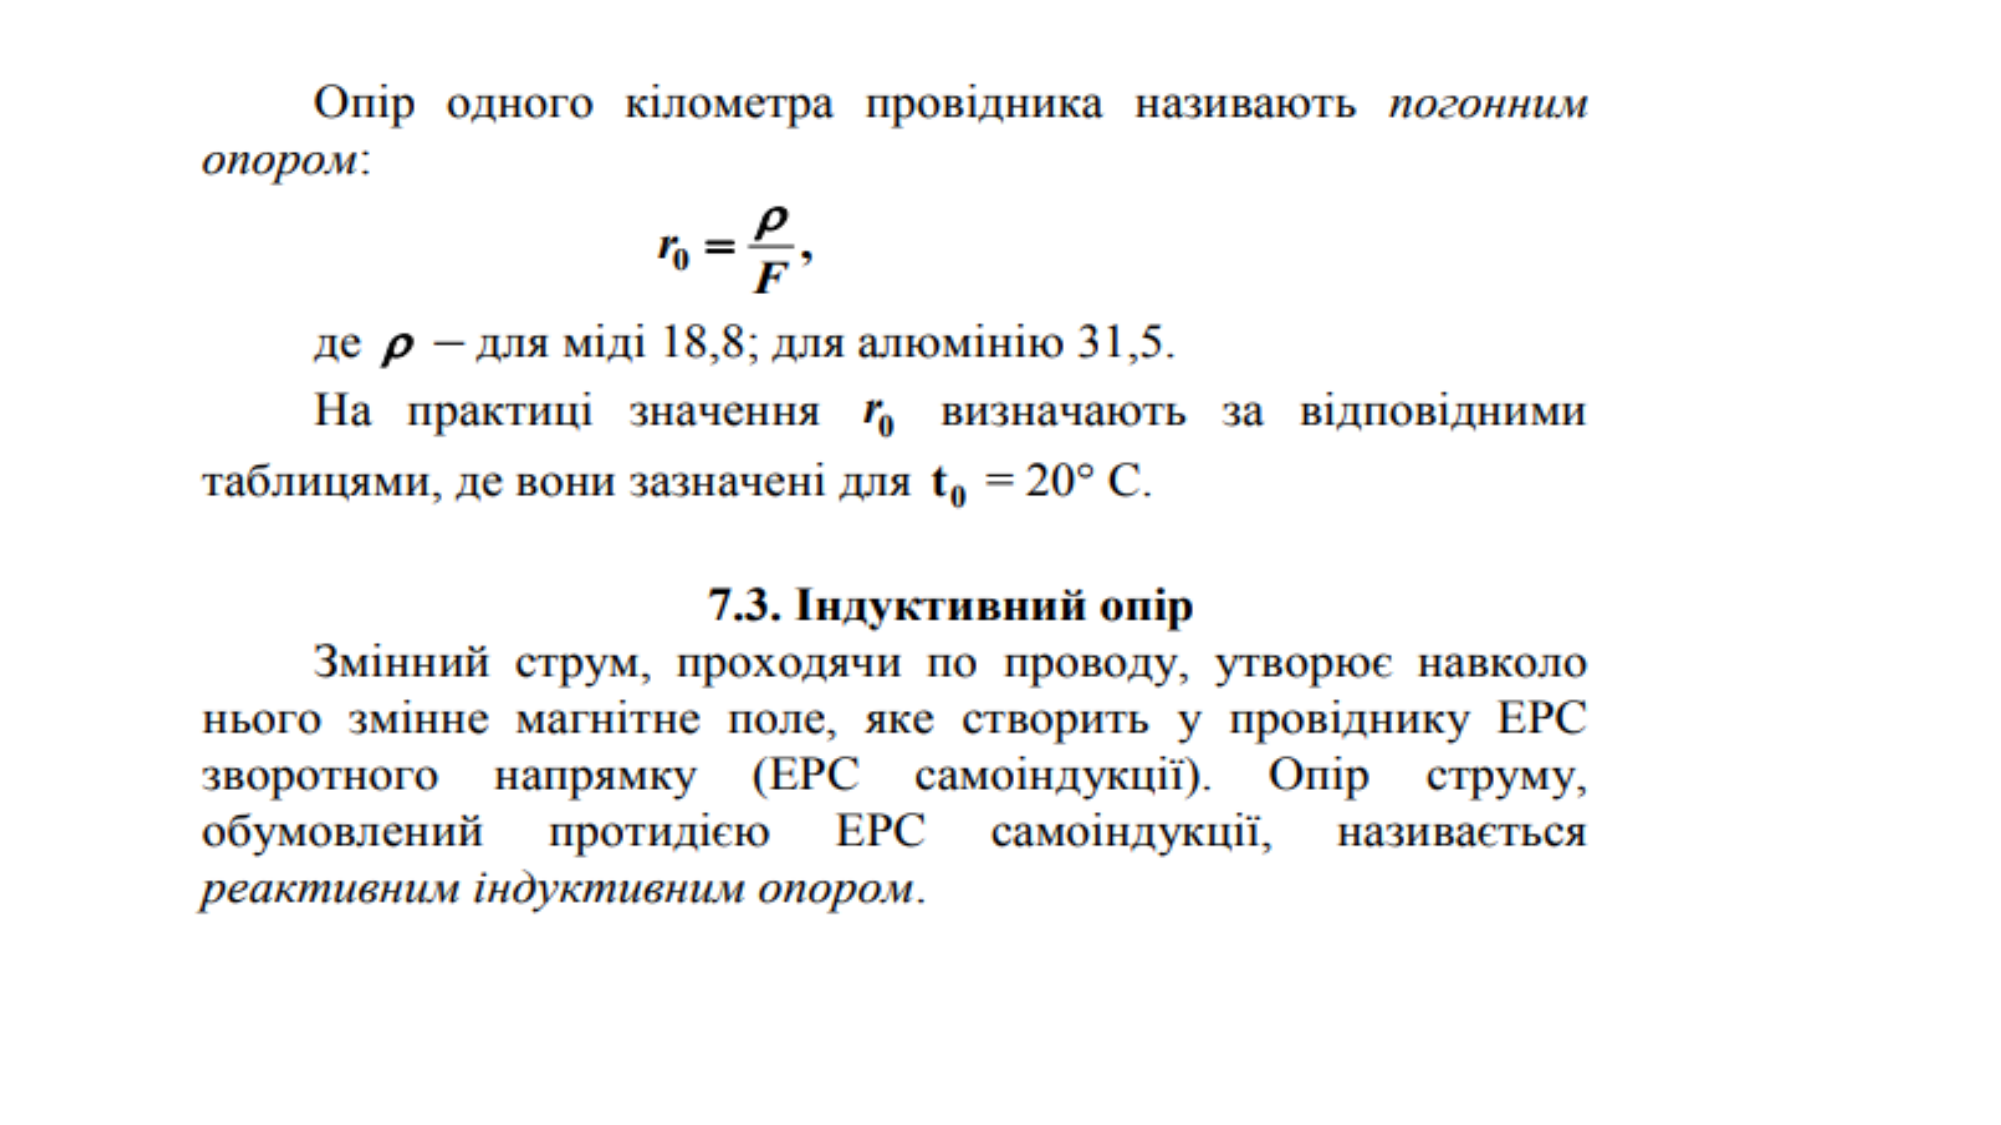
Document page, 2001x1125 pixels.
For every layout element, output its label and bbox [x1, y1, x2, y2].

list [99, 81, 1734, 940]
